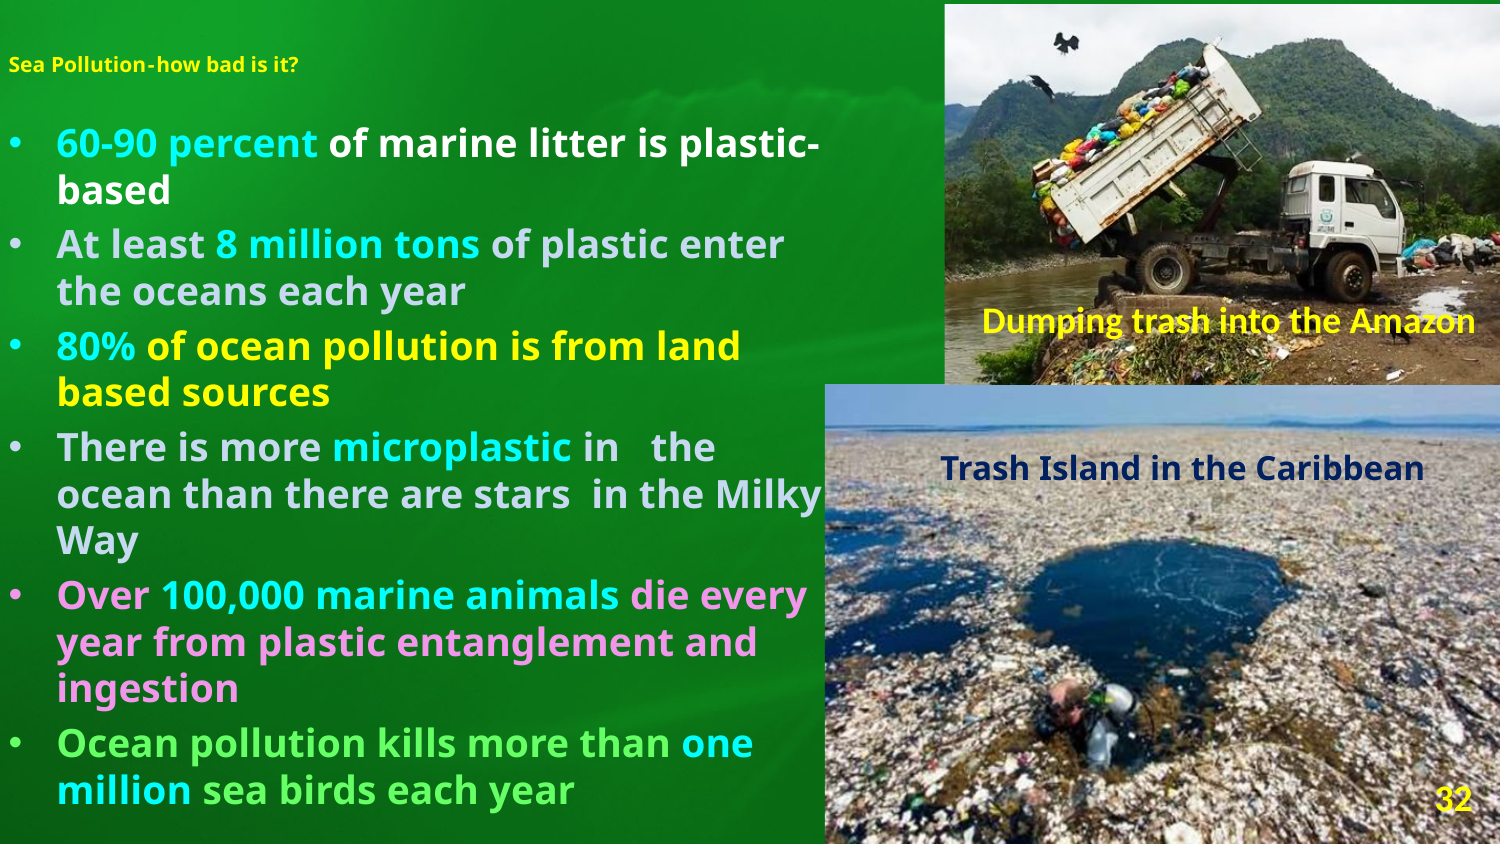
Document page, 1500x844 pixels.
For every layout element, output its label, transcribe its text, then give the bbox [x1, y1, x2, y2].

picture [0, 0, 1500, 844]
title Sea Pollution - how bad is it? [0, 12, 939, 111]
list 60-90 percent of marine litter is plastic-based At least 8 million tons of plastic enter the oceans each year 80% of ocean pollution is from land based sources There is more microplastic in the ocean than there are stars in the Milky Way Over 100,000 marine animals die every year from plastic entanglement and ingestion Ocean pollution kills more than one million sea birds each year [0, 110, 847, 828]
